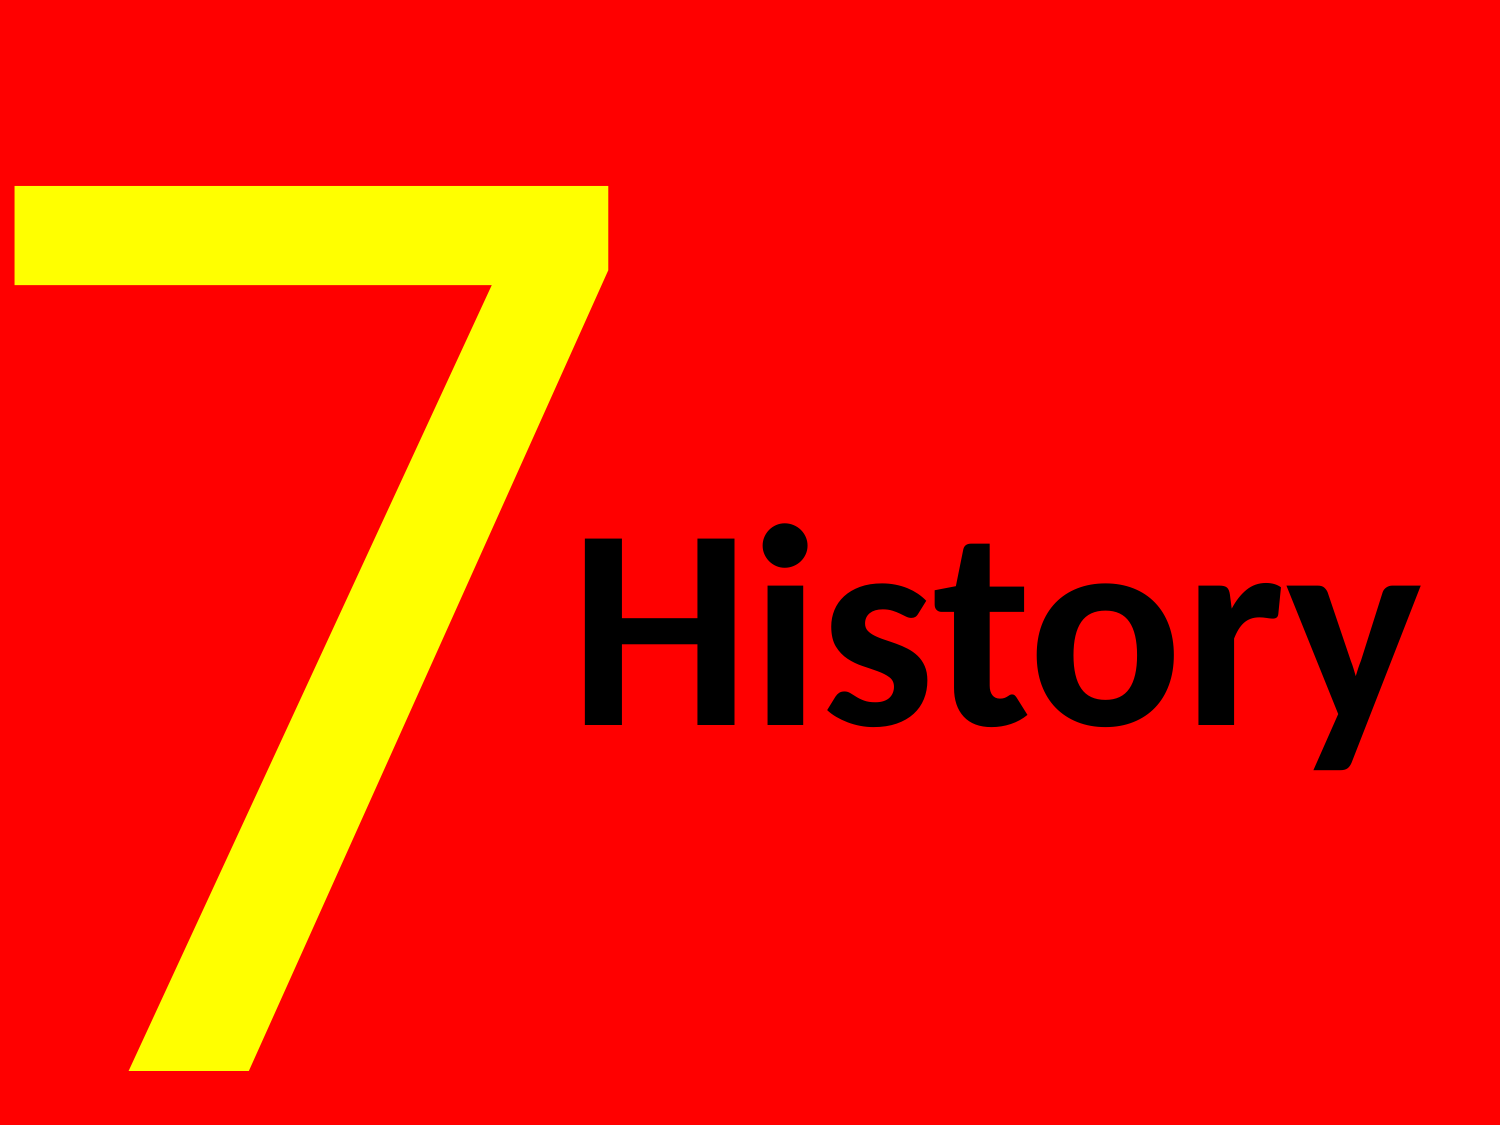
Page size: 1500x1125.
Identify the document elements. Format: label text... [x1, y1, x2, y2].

text_box History [554, 430, 1439, 791]
text_box 7 [0, 0, 684, 1125]
